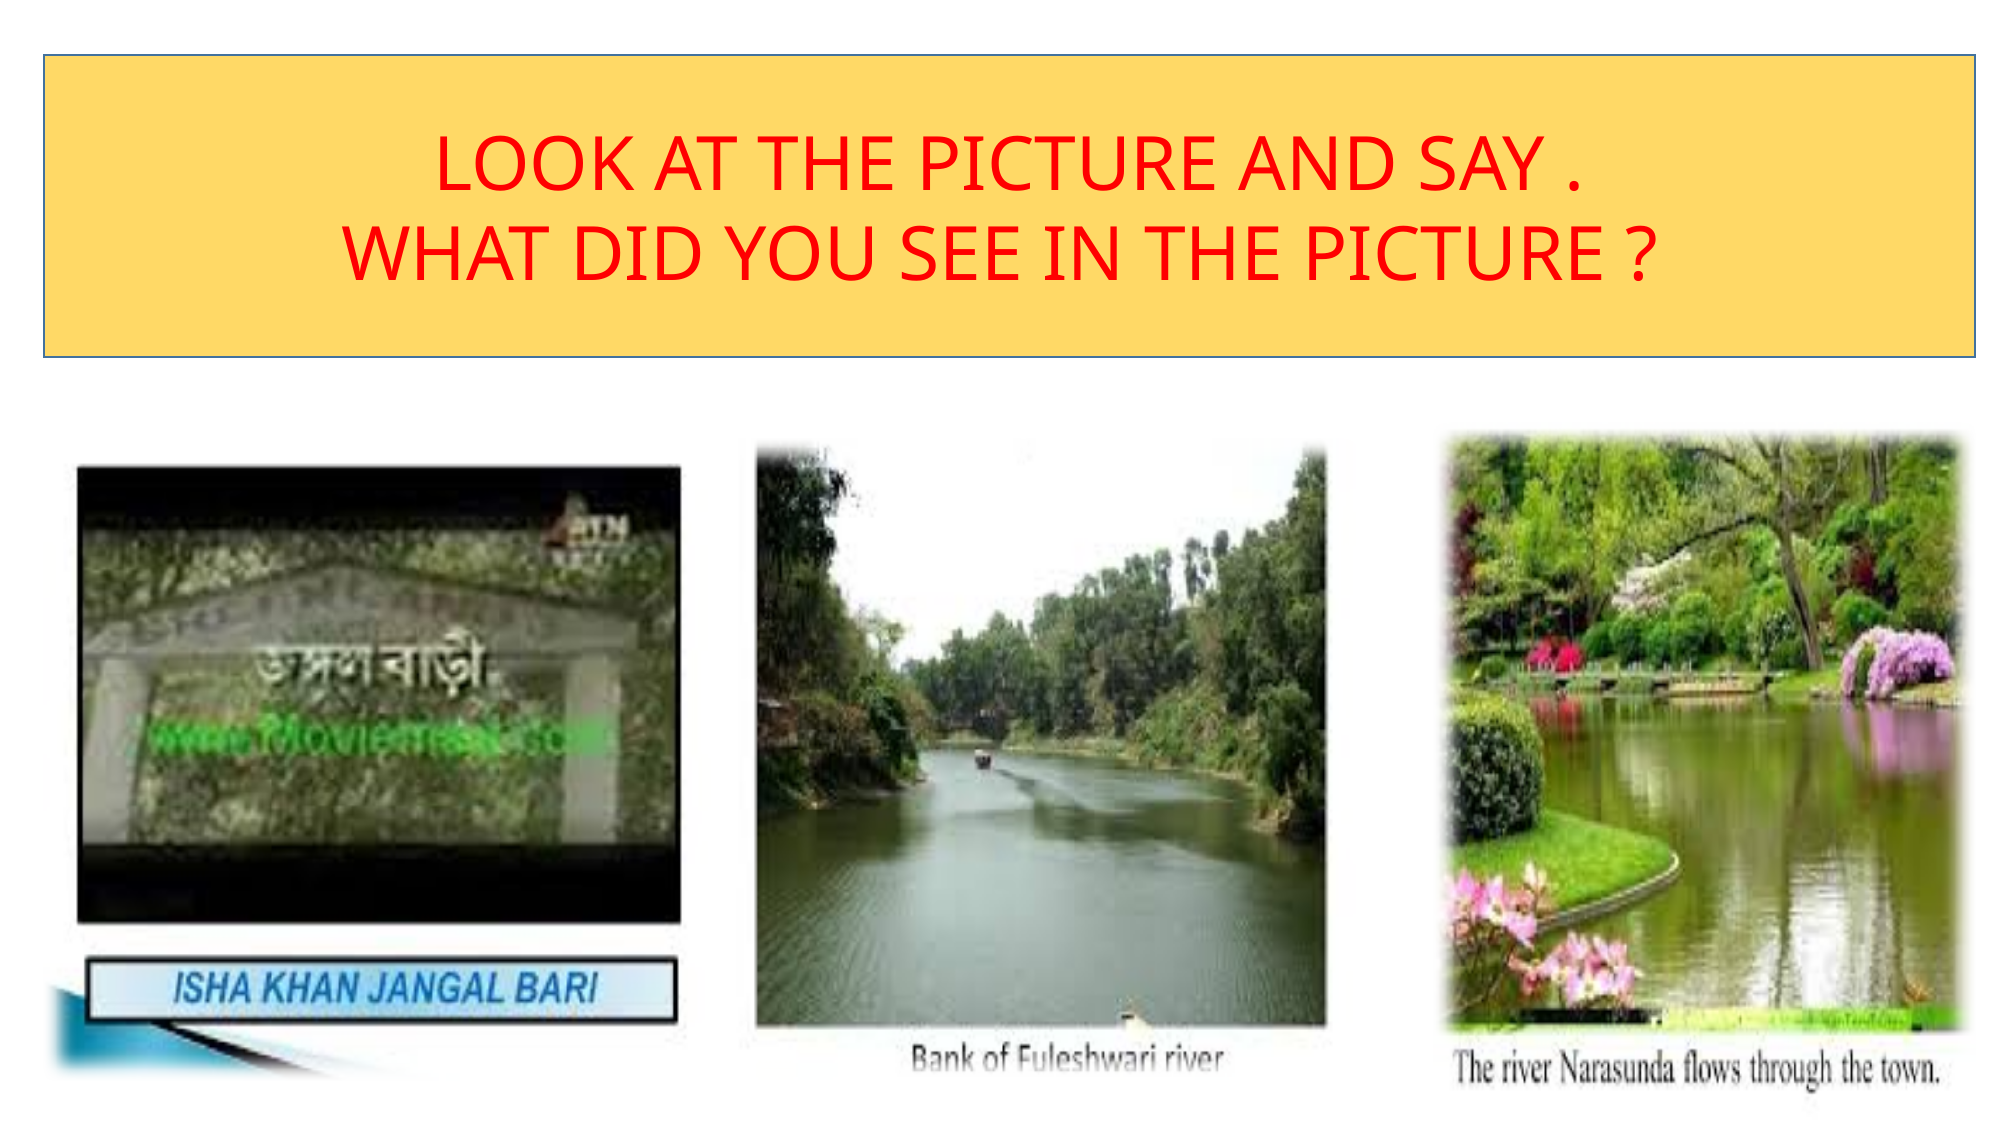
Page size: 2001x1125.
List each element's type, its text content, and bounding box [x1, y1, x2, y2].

picture [717, 437, 1360, 1082]
picture [43, 437, 714, 1082]
text_box LOOK AT THE PICTURE AND SAY . WHAT DID YOU SEE IN THE PICTURE ? [43, 54, 1976, 358]
picture [1433, 422, 1976, 1125]
